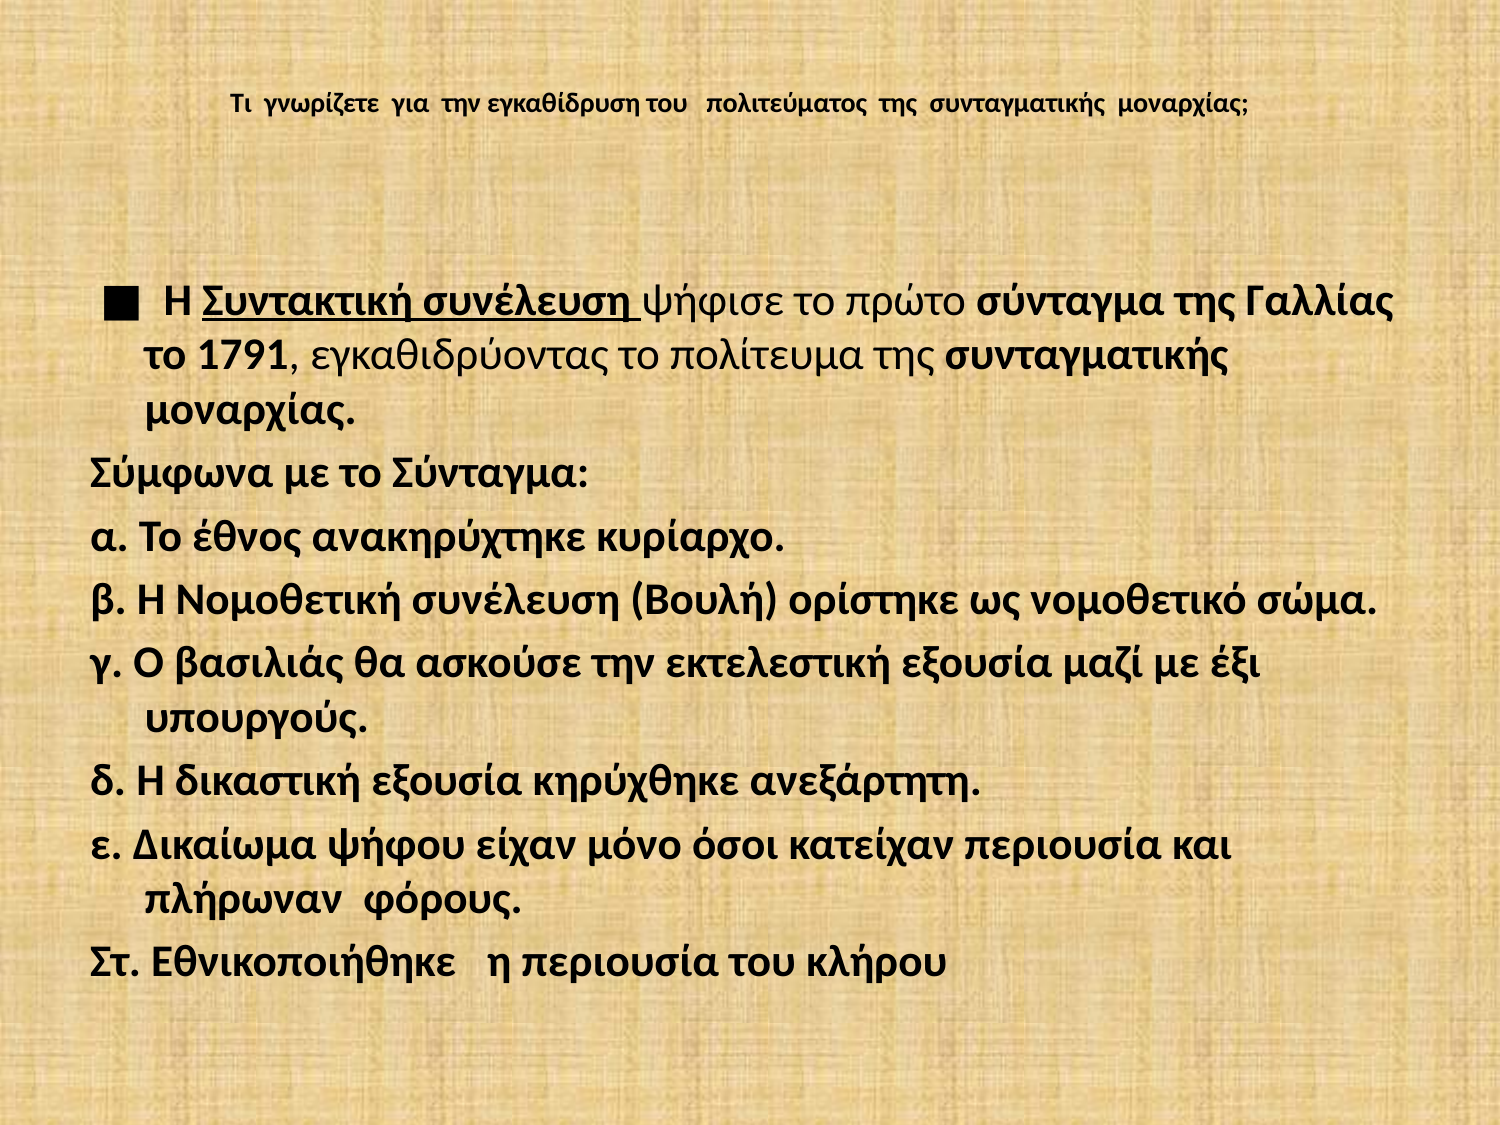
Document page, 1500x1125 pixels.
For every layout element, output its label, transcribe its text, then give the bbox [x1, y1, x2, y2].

title Τι γνωρίζετε για την εγκαθίδρυση του πολιτεύματος της συνταγματικής μοναρχίας; [64, 30, 1415, 183]
picture [0, 0, 1500, 1125]
list ■ Η Συντακτική συνέλευση ψήφισε το πρώτο σύνταγμα της Γαλλίας το 1791, εγκαθιδρύοντας το πολίτευμα της συνταγματικής μοναρχίας. Σύμφωνα με το Σύνταγμα: α. Το έθνος ανακηρύχτηκε κυρίαρχο. β. Η Νομοθετική συνέλευση (Βουλή) ορίστηκε ως νομοθετικό σώμα. γ. Ο βασιλιάς θα ασκούσε την εκτελεστική εξουσία μαζί με έξι υπουργούς. δ. Η δικαστική εξουσία κηρύχθηκε ανεξάρτητη. ε. Δικαίωμα ψήφου είχαν μόνο όσοι κατείχαν περιουσία και πλήρωναν φόρους. Στ. Εθνικοποιήθηκε η περιουσία του κλήρου [75, 262, 1425, 1005]
